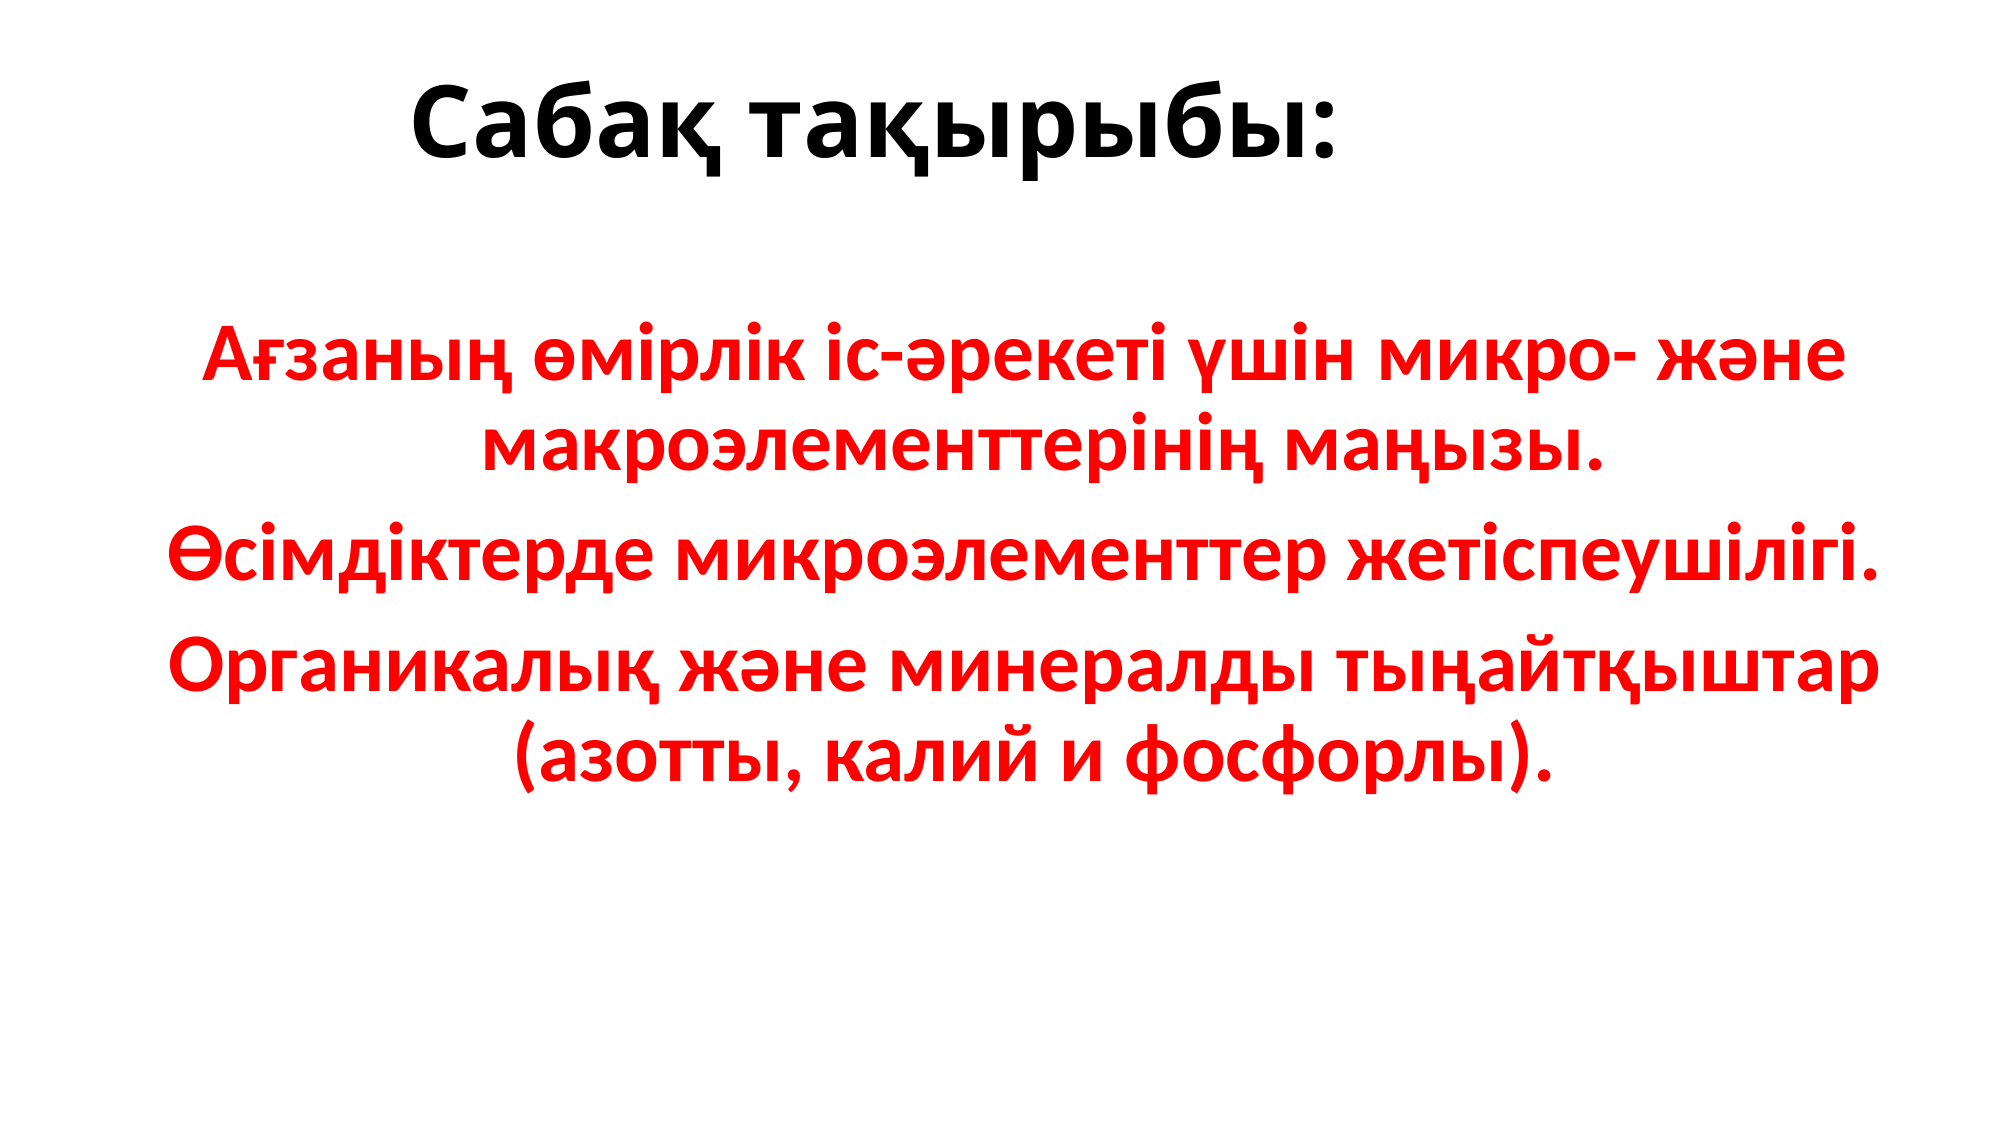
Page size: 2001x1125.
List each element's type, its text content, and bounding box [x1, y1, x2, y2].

list Ағзаның өмірлік іс-әрекеті үшін микро- және макроэлементтерінің маңызы. Өсімдіктерде микроэлементтер жетіспеушілігі. Органикалық және минералды тыңайтқыштар (азотты, калий и фосфорлы). [64, 300, 1986, 1017]
title Сабақ тақырыбы: [394, 63, 1805, 281]
